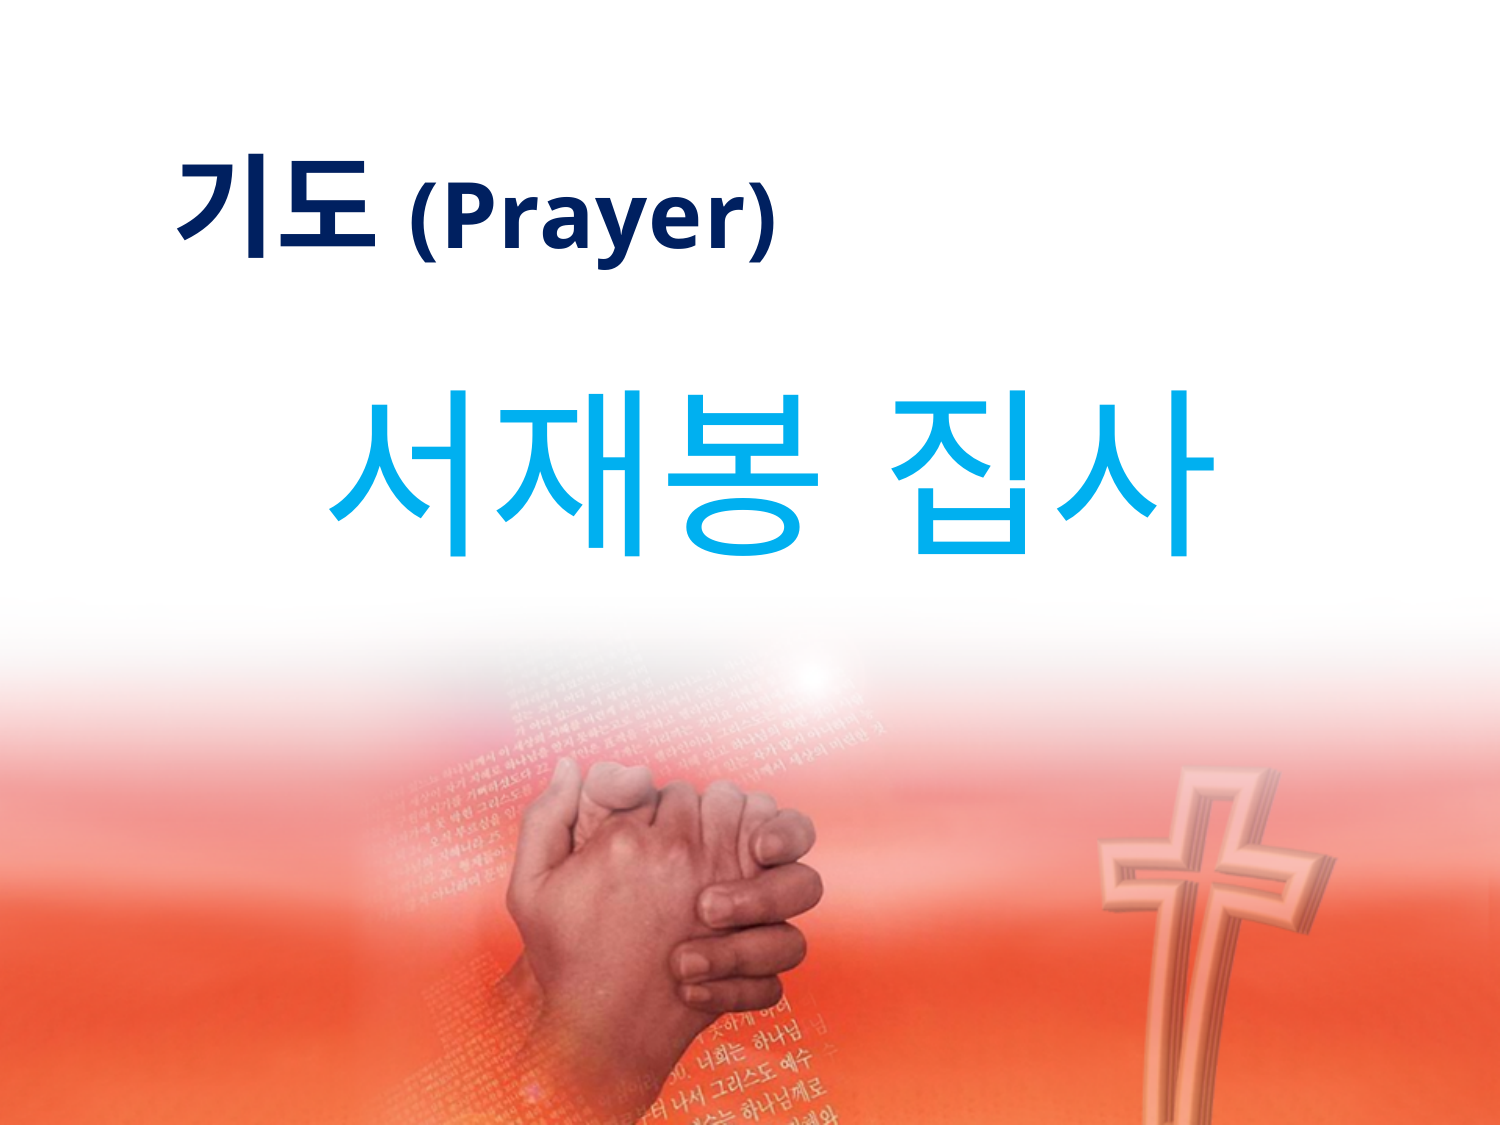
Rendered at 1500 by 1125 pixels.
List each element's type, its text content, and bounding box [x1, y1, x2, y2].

text_box 서재봉 집사 [305, 351, 1235, 587]
picture [0, 0, 1500, 1125]
text_box 기도(Prayer) [95, 128, 856, 279]
